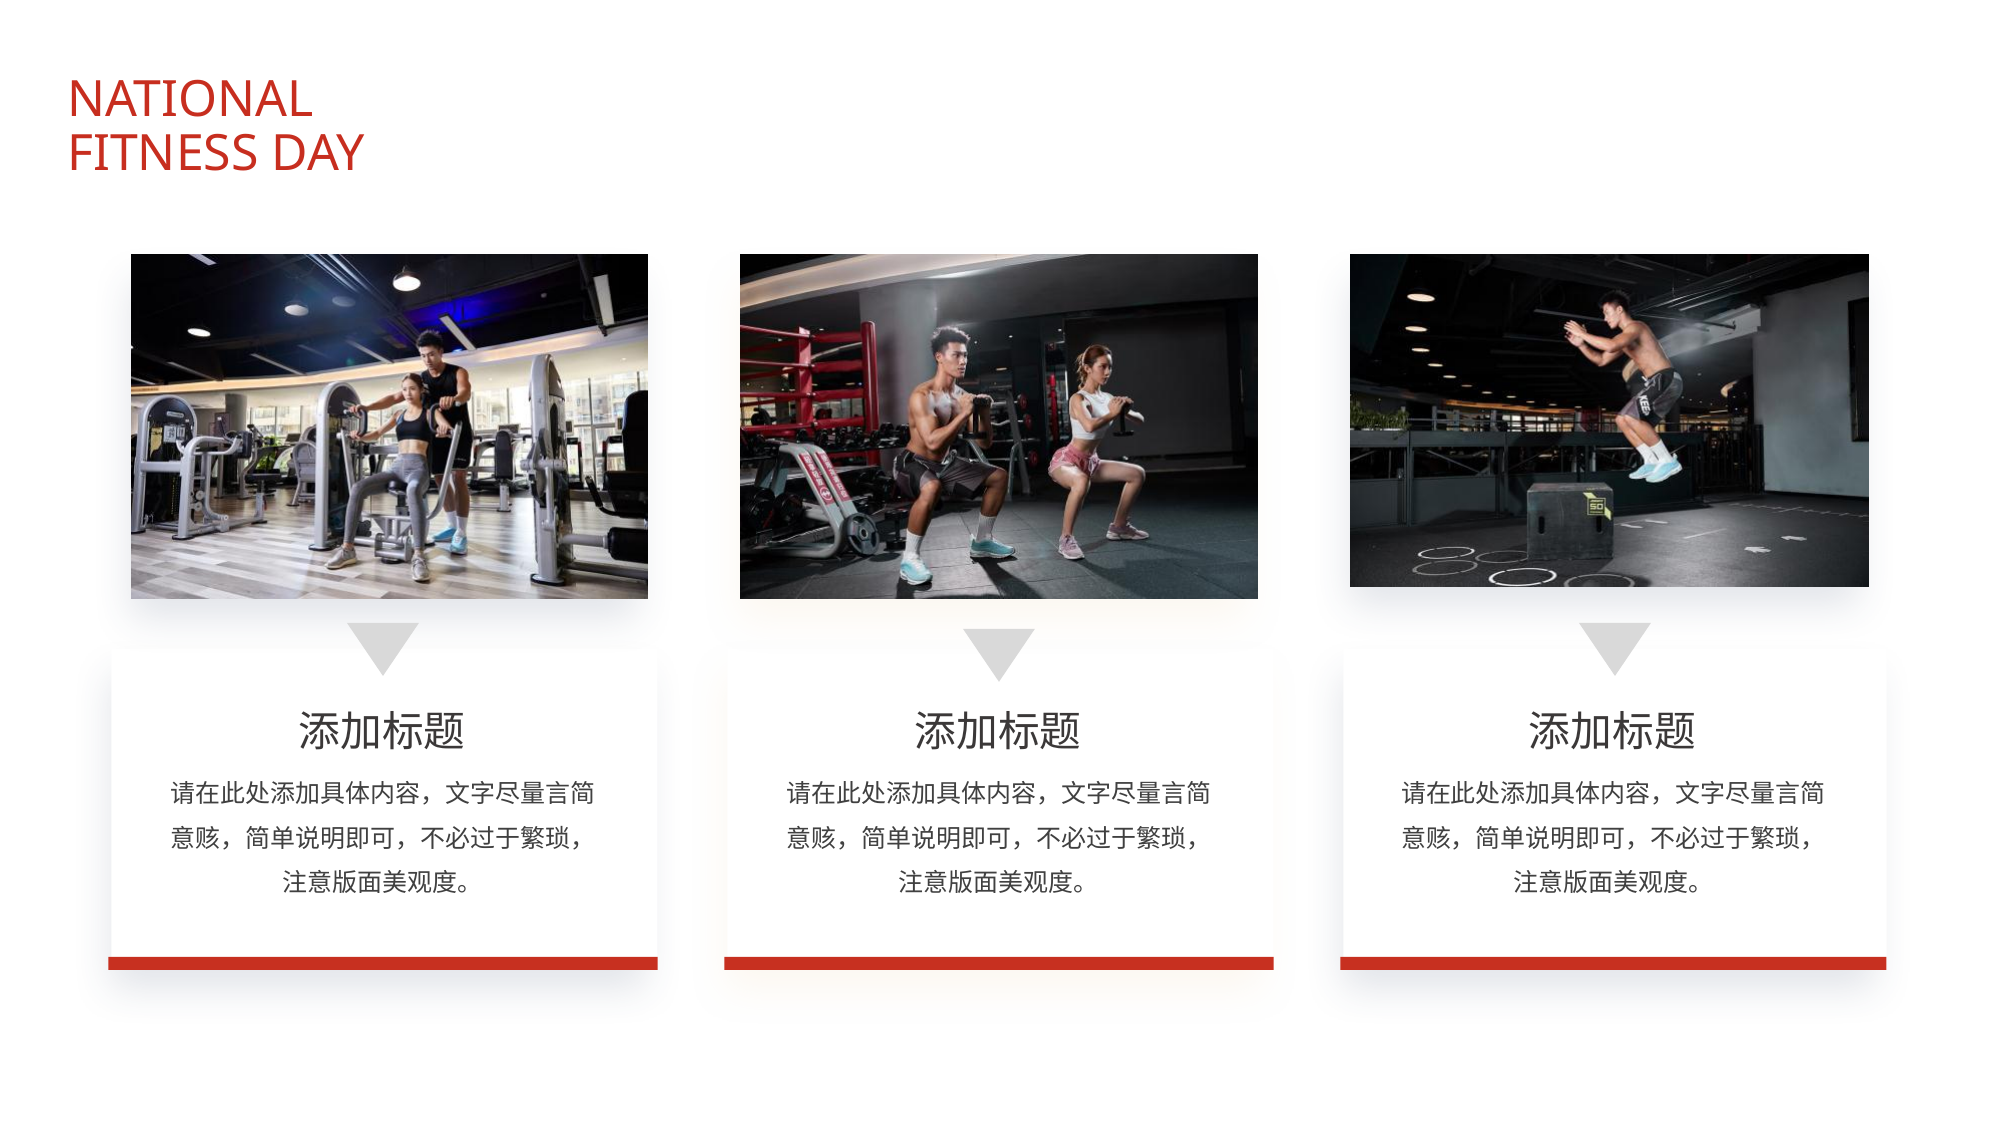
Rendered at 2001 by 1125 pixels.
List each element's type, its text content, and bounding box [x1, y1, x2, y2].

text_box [1340, 254, 1887, 970]
text_box NATIONAL FITNESS DAY [52, 45, 394, 210]
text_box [108, 254, 658, 970]
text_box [724, 254, 1274, 970]
